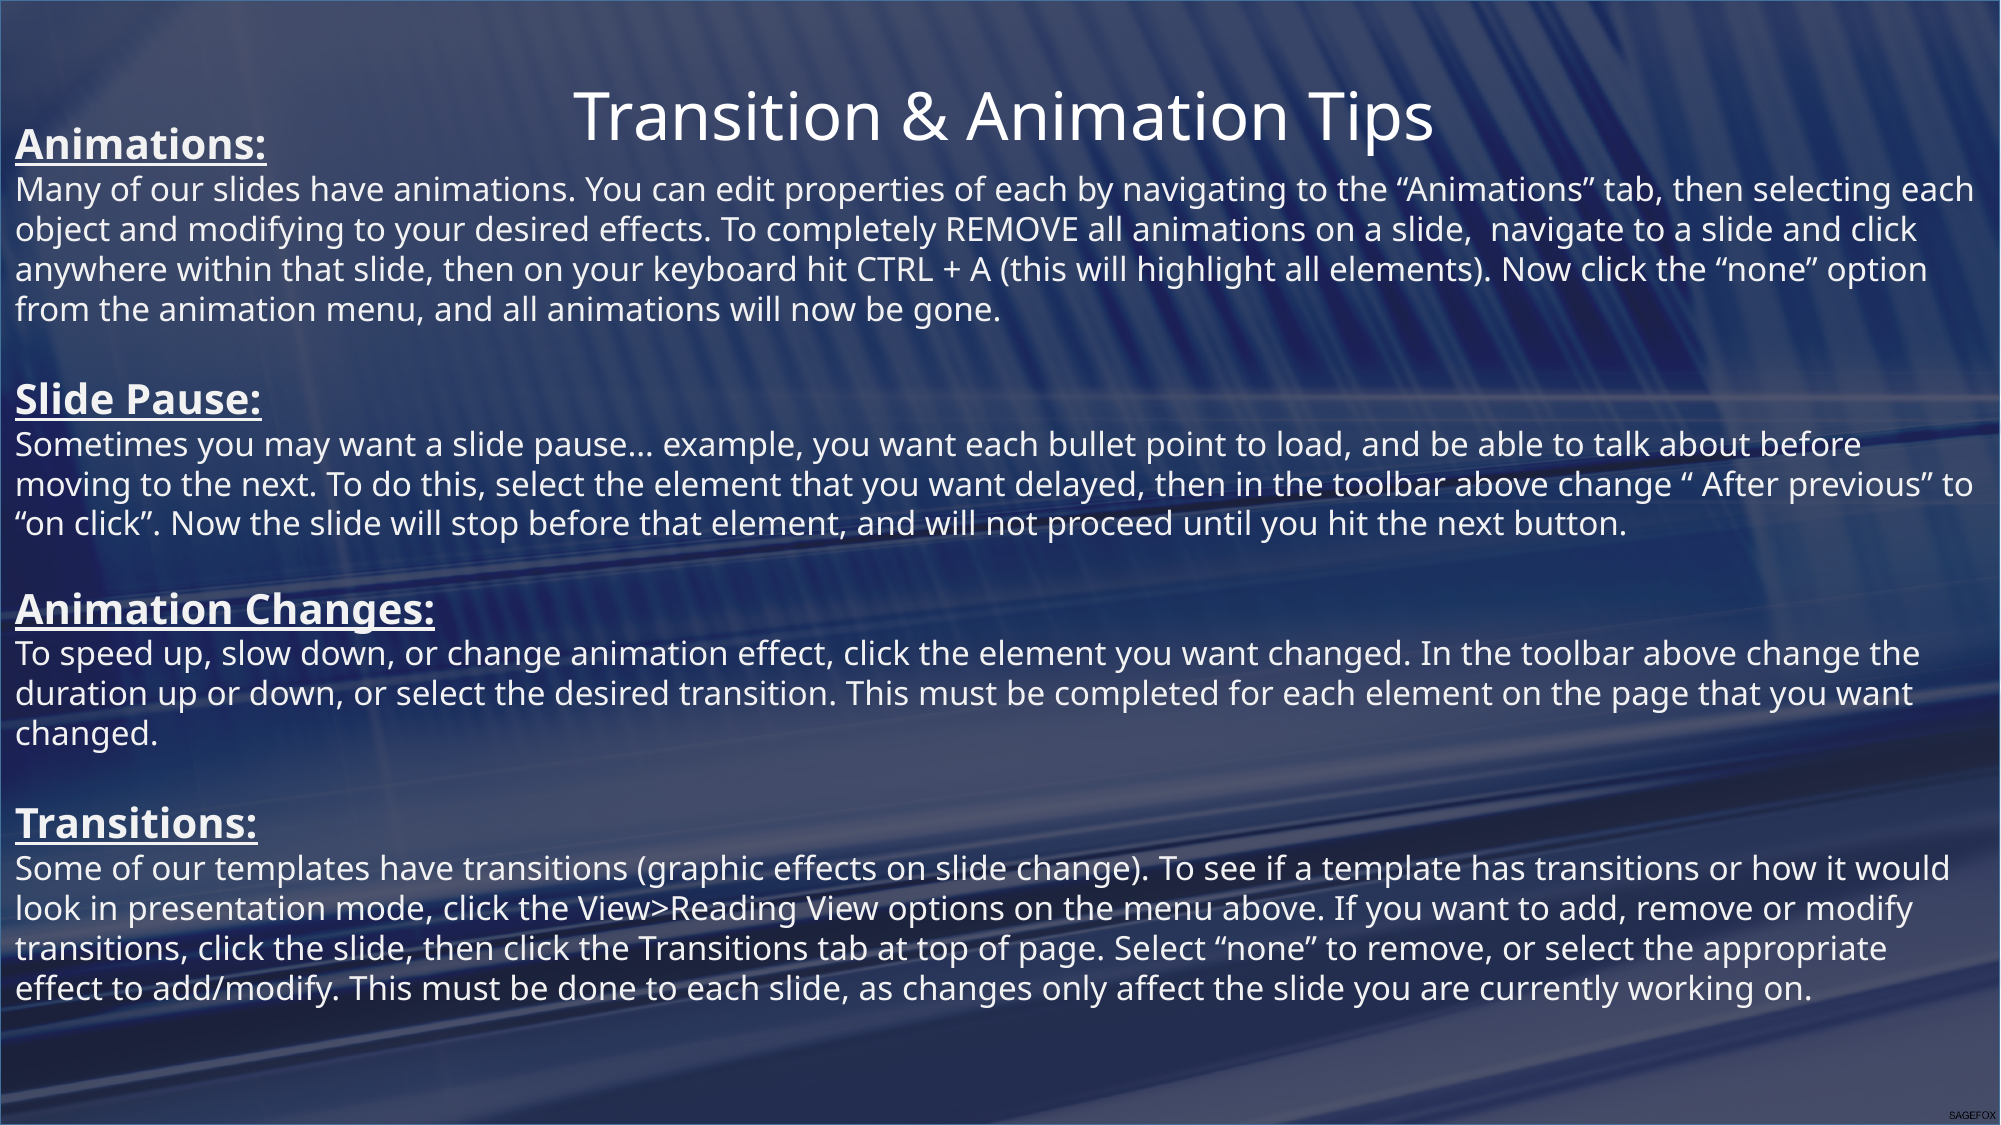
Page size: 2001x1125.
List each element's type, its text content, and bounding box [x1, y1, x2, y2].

title Transition & Animation Tips [477, 59, 1532, 177]
text_box Animations: Many of our slides have animations. You can edit properties of each by navigating to the “Animations” tab, then selecting each object and modifying to your desired effects. To completely REMOVE all animations on a slide, navigate to a slide and click anywhere within that slide, then on your keyboard hit CTRL + A (this will highlight all elements). Now click the “none” option from the animation menu, and all animations will now be gone. Slide Pause: Sometimes you may want a slide pause… example, you want each bullet point to load, and be able to talk about before moving to the next. To do this, select the element that you want delayed, then in the toolbar above change “ After previous” to “on click”. Now the slide will stop before that element, and will not proceed until you hit the next button. Animation Changes: To speed up, slow down, or change animation effect, click the element you want changed. In the toolbar above change the duration up or down, or select the desired transition. This must be completed for each element on the page that you want changed. Transitions: Some of our templates have transitions (graphic effects on slide change). To see if a template has transitions or how it would look in presentation mode, click the View>Reading View options on the menu above. If you want to add, remove or modify transitions, click the slide, then click the Transitions tab at top of page. Select “none” to remove, or select the appropriate effect to add/modify. This must be done to each slide, as changes only affect the slide you are currently working on. [0, 0, 2000, 1125]
